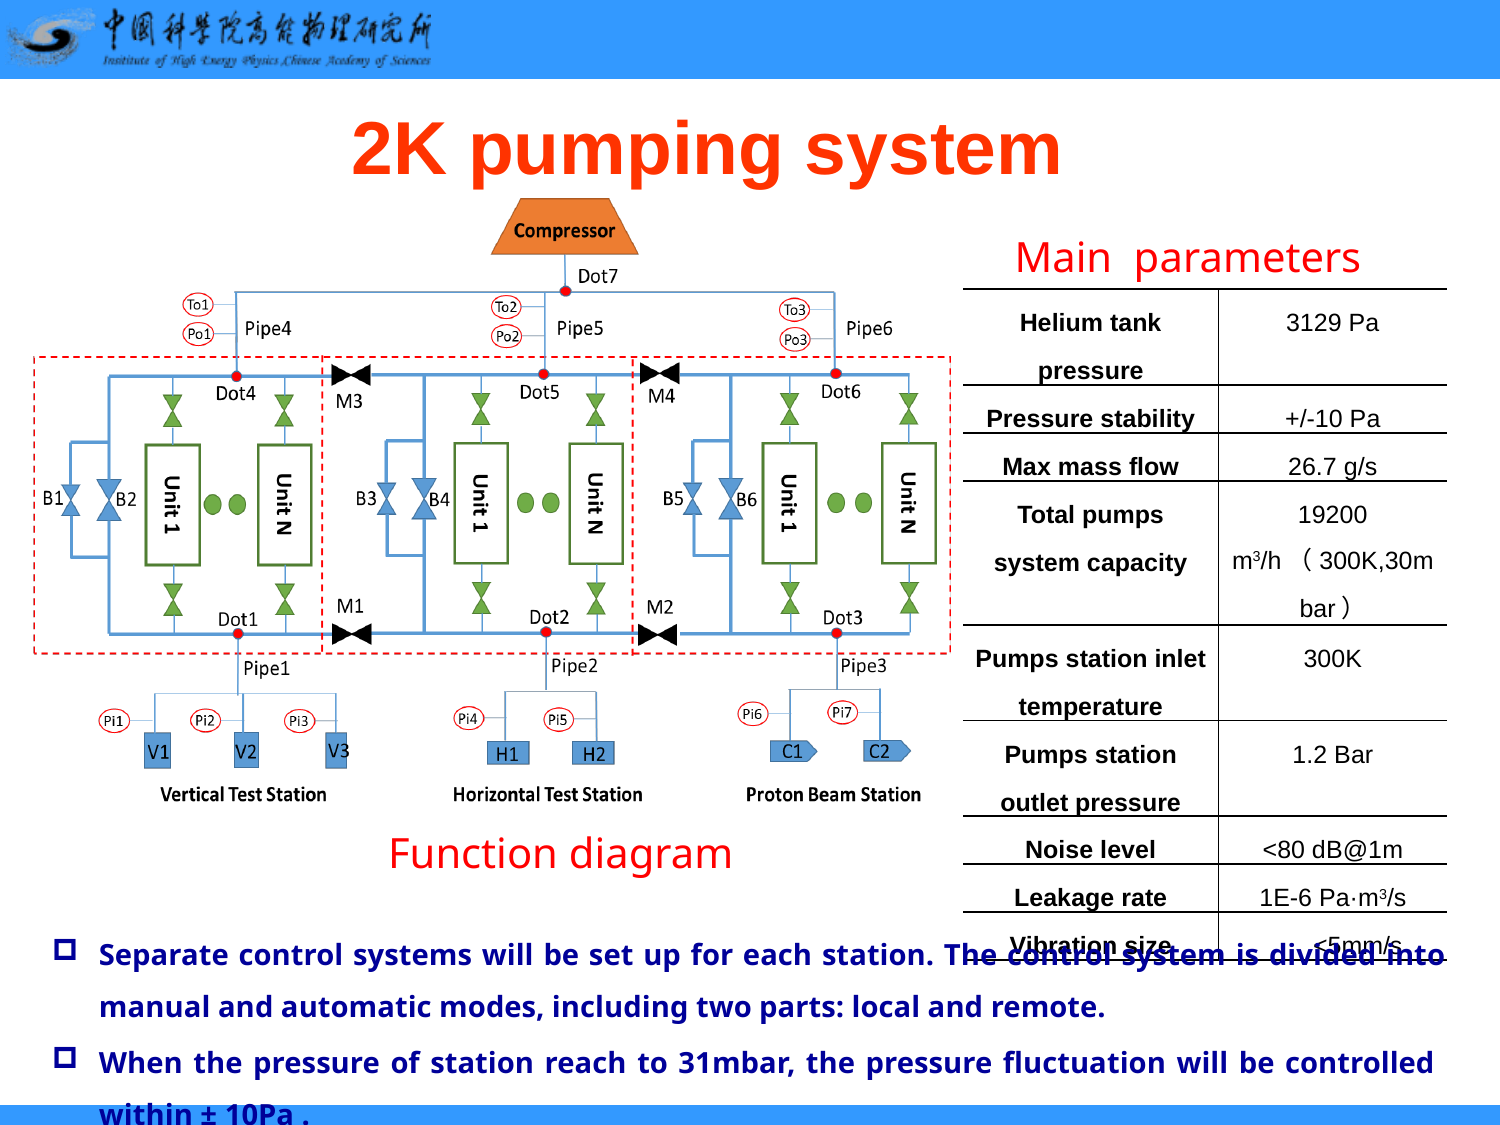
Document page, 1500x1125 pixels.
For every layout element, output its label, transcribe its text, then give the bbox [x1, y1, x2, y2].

table_cell Leakage rate [963, 865, 1218, 911]
text_box Function diagram [373, 828, 764, 885]
picture [29, 198, 951, 820]
table_cell Max mass flow [963, 434, 1218, 480]
table_cell 1E-6 Pa·m3/s [1219, 865, 1447, 911]
table_cell 300K [1219, 626, 1447, 720]
table_cell Pressure stability [963, 386, 1218, 432]
table_header 3129 Pa [1219, 290, 1447, 384]
list Separate control systems will be set up for each station. The control system is divided into manual and automatic modes, including two parts: local and remote. When the pressure of station reach to 31mbar, the pressure fluctuation will be controlled within ± 10Pa . [0, 911, 1462, 1099]
picture [5, 7, 431, 68]
text_box Main parameters [999, 223, 1390, 289]
table_header Helium tank pressure [963, 290, 1218, 384]
table_cell Pumps station inlet temperature [963, 626, 1218, 720]
table_cell Noise level [963, 817, 1218, 863]
table_cell 19200 m3/h（300K,30mbar） [1219, 482, 1447, 624]
table_cell 1.2 Bar [1219, 721, 1447, 815]
table_cell Total pumps system capacity [963, 482, 1218, 624]
table_cell Pumps station outlet pressure [963, 721, 1218, 815]
table_cell +/-10 Pa [1219, 386, 1447, 432]
title 2K pumping system [336, 71, 1298, 172]
table_cell 26.7 g/s [1219, 434, 1447, 480]
table_cell <80 dB@1m [1219, 817, 1447, 863]
